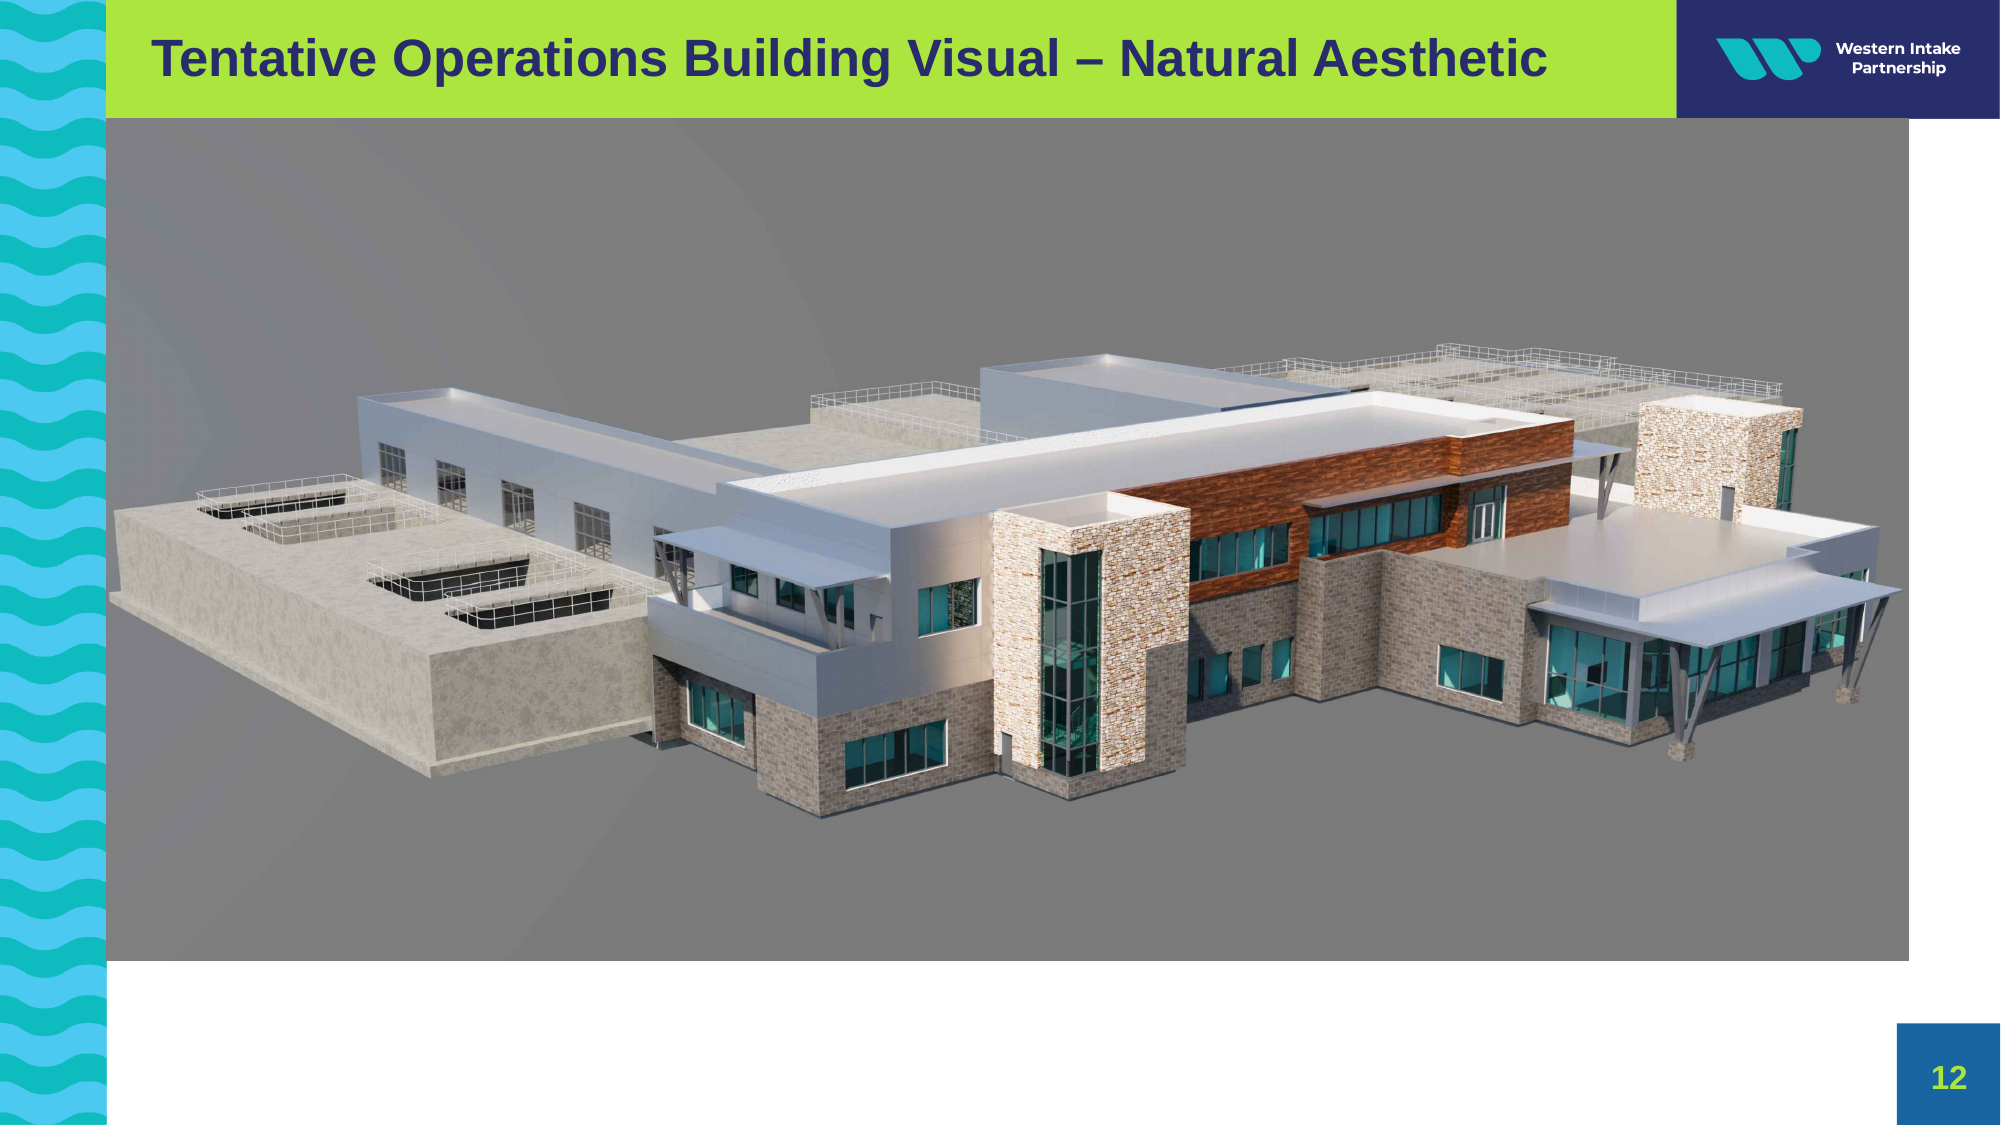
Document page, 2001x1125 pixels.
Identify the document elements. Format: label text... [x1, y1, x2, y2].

title Tentative Operations Building Visual – Natural Aesthetic [106, 0, 1677, 118]
slide_number 12 [1896, 1023, 2000, 1125]
picture [0, 0, 2000, 1125]
